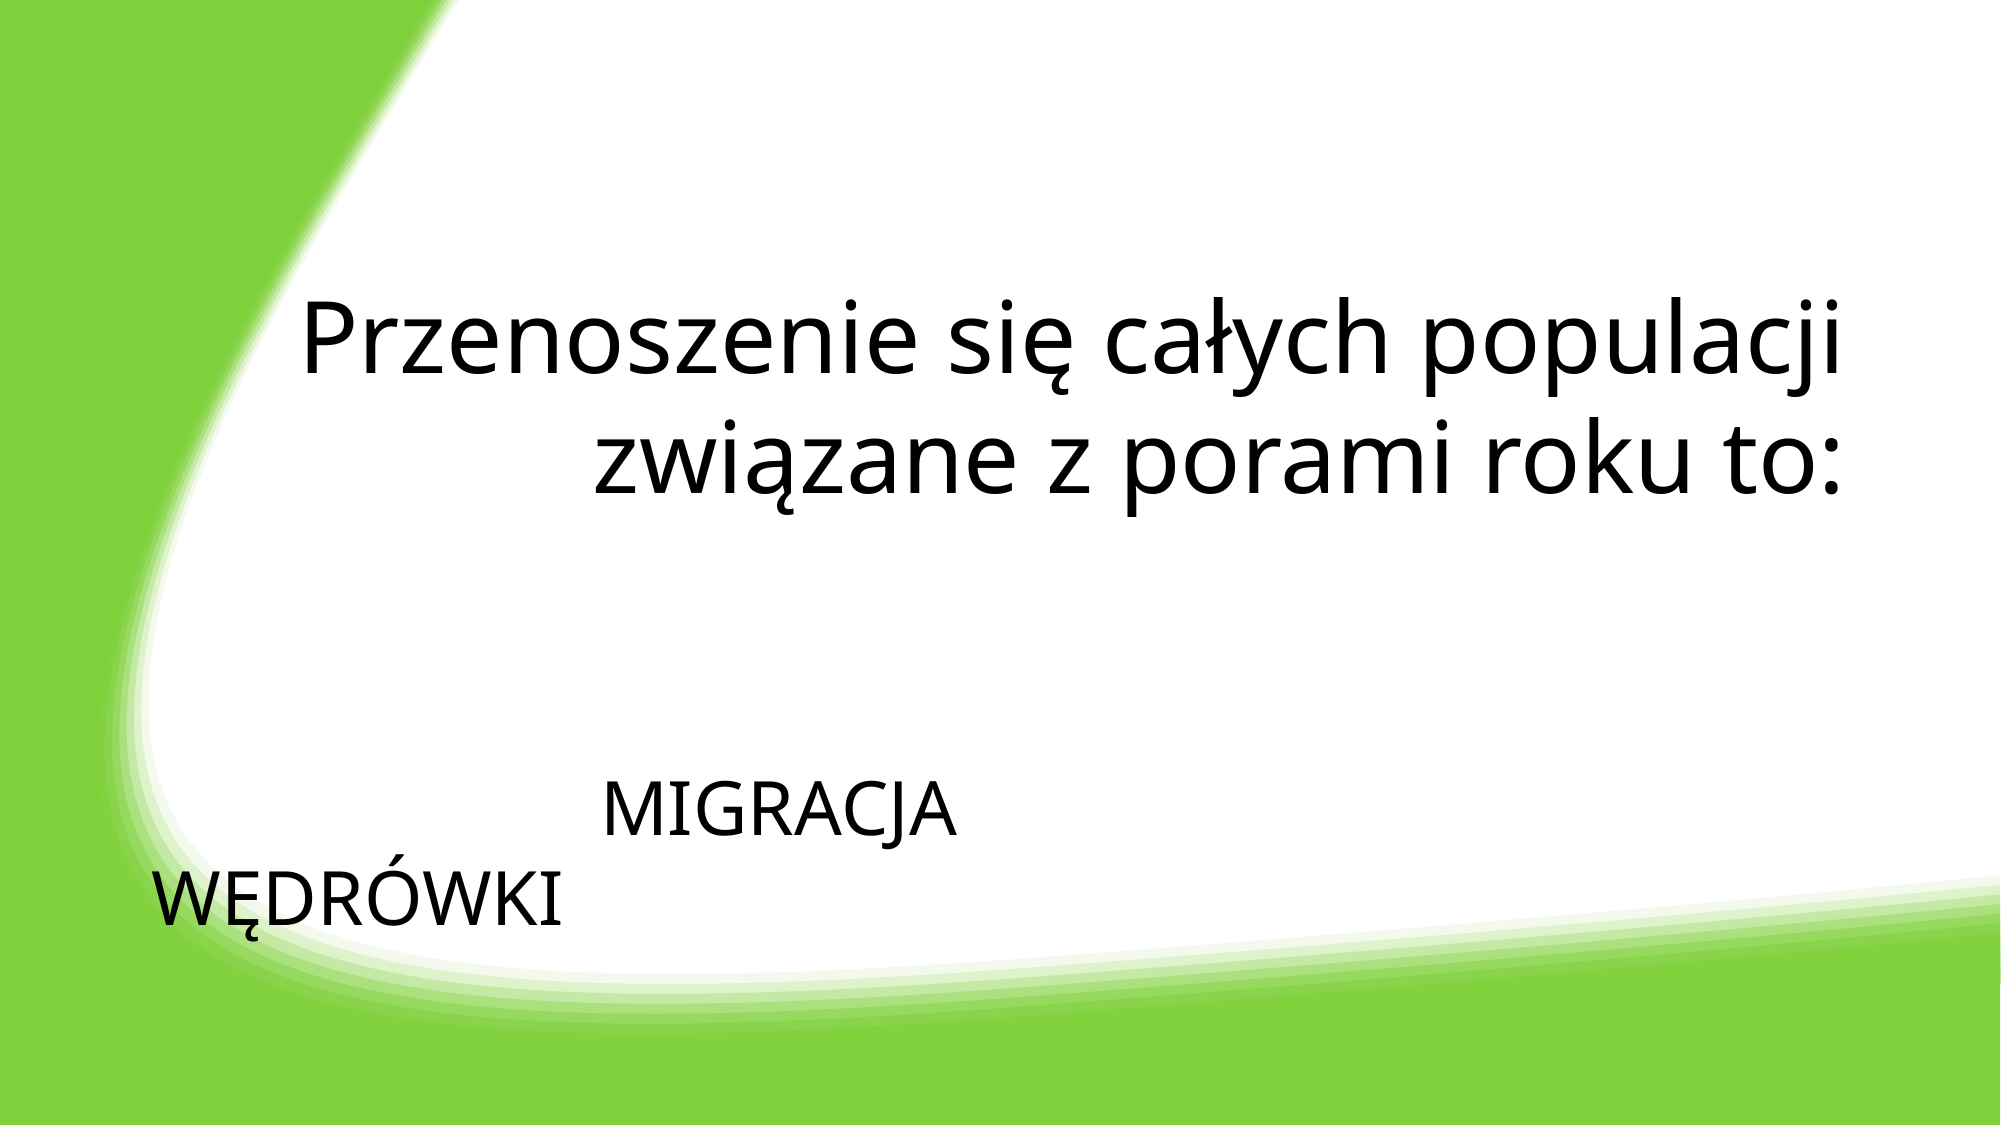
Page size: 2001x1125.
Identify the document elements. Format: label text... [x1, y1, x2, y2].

title Przenoszenie się całych populacji związane z porami roku to: [136, 148, 1862, 521]
list MIGRACJA WĘDRÓWKI [136, 752, 1862, 999]
